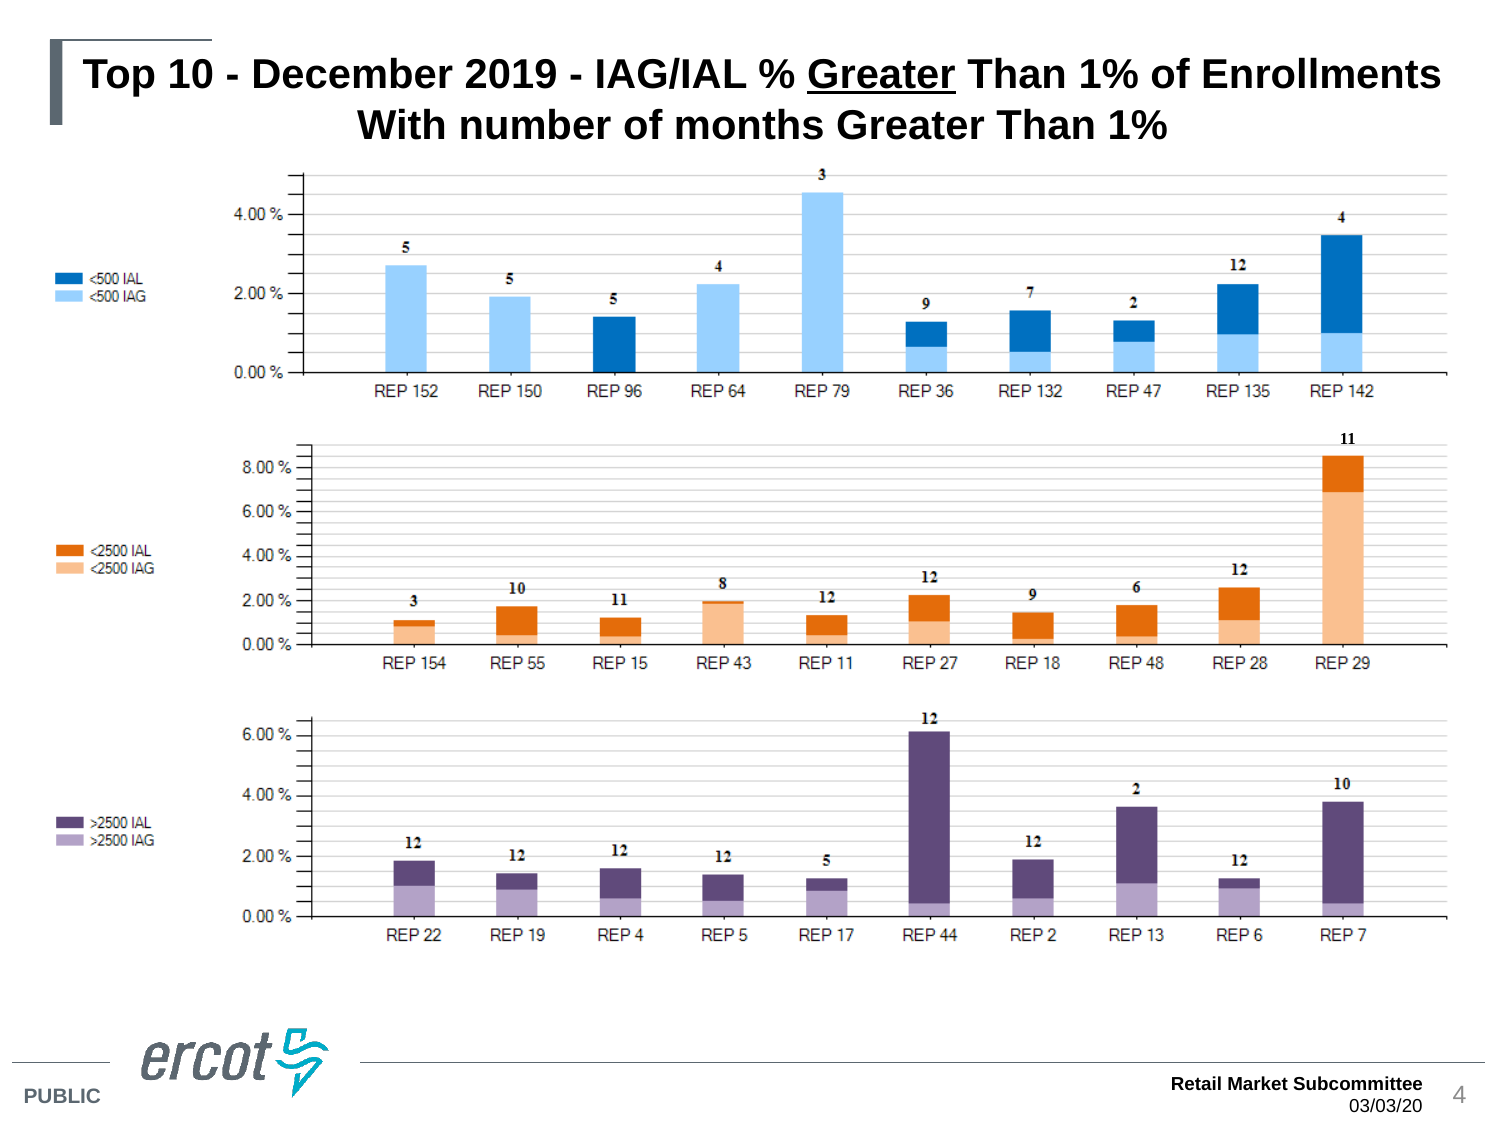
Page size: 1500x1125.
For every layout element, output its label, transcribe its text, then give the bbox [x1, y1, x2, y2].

text_box 11 [1325, 424, 1375, 435]
slide_number 4 [1438, 1076, 1475, 1112]
picture [0, 709, 1500, 960]
title Top 10 - December 2019 - IAG/IAL % Greater Than 1% of Enrollments With number of months Greater Than 1% [62, 39, 1463, 144]
text_box Retail Market Subcommittee 03/03/20 [1124, 1064, 1438, 1125]
picture [0, 165, 1500, 416]
picture [137, 1024, 332, 1100]
picture [0, 437, 1500, 688]
